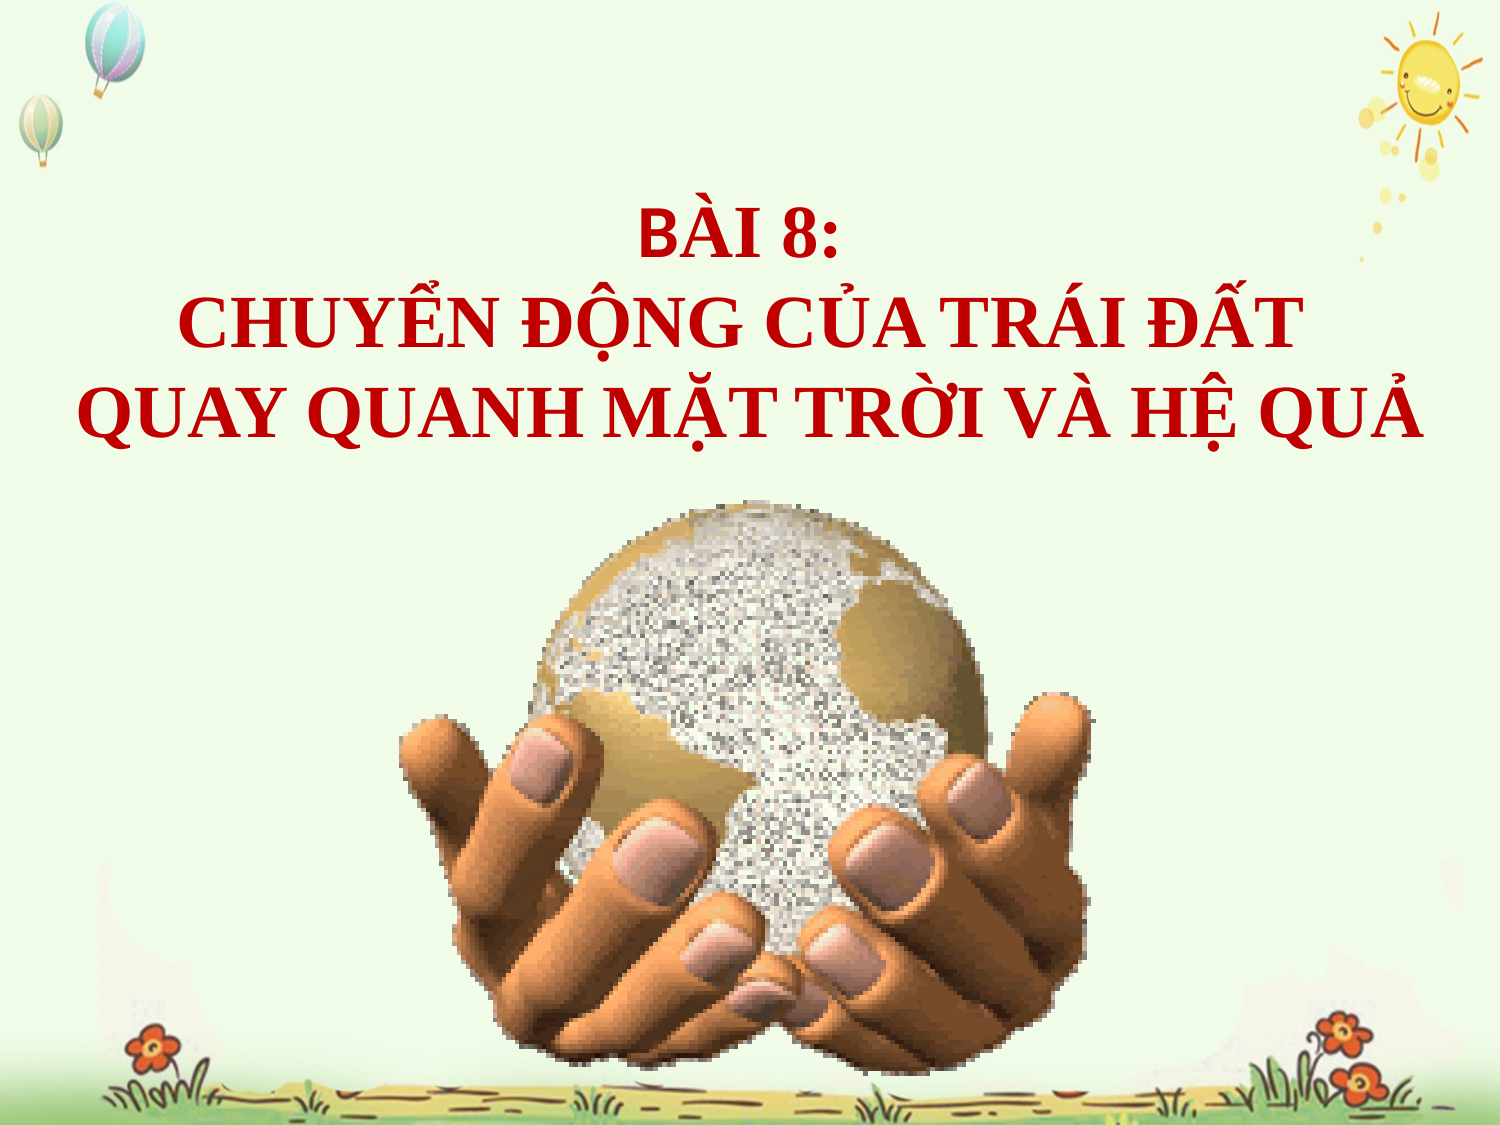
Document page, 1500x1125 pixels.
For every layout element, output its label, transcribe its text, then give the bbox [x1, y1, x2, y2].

text_box BÀI 8: CHUYỂN ĐỘNG CỦA TRÁI ĐẤT QUAY QUANH MẶT TRỜI VÀ HỆ QUẢ [56, 174, 1444, 460]
picture [0, 0, 1500, 1125]
